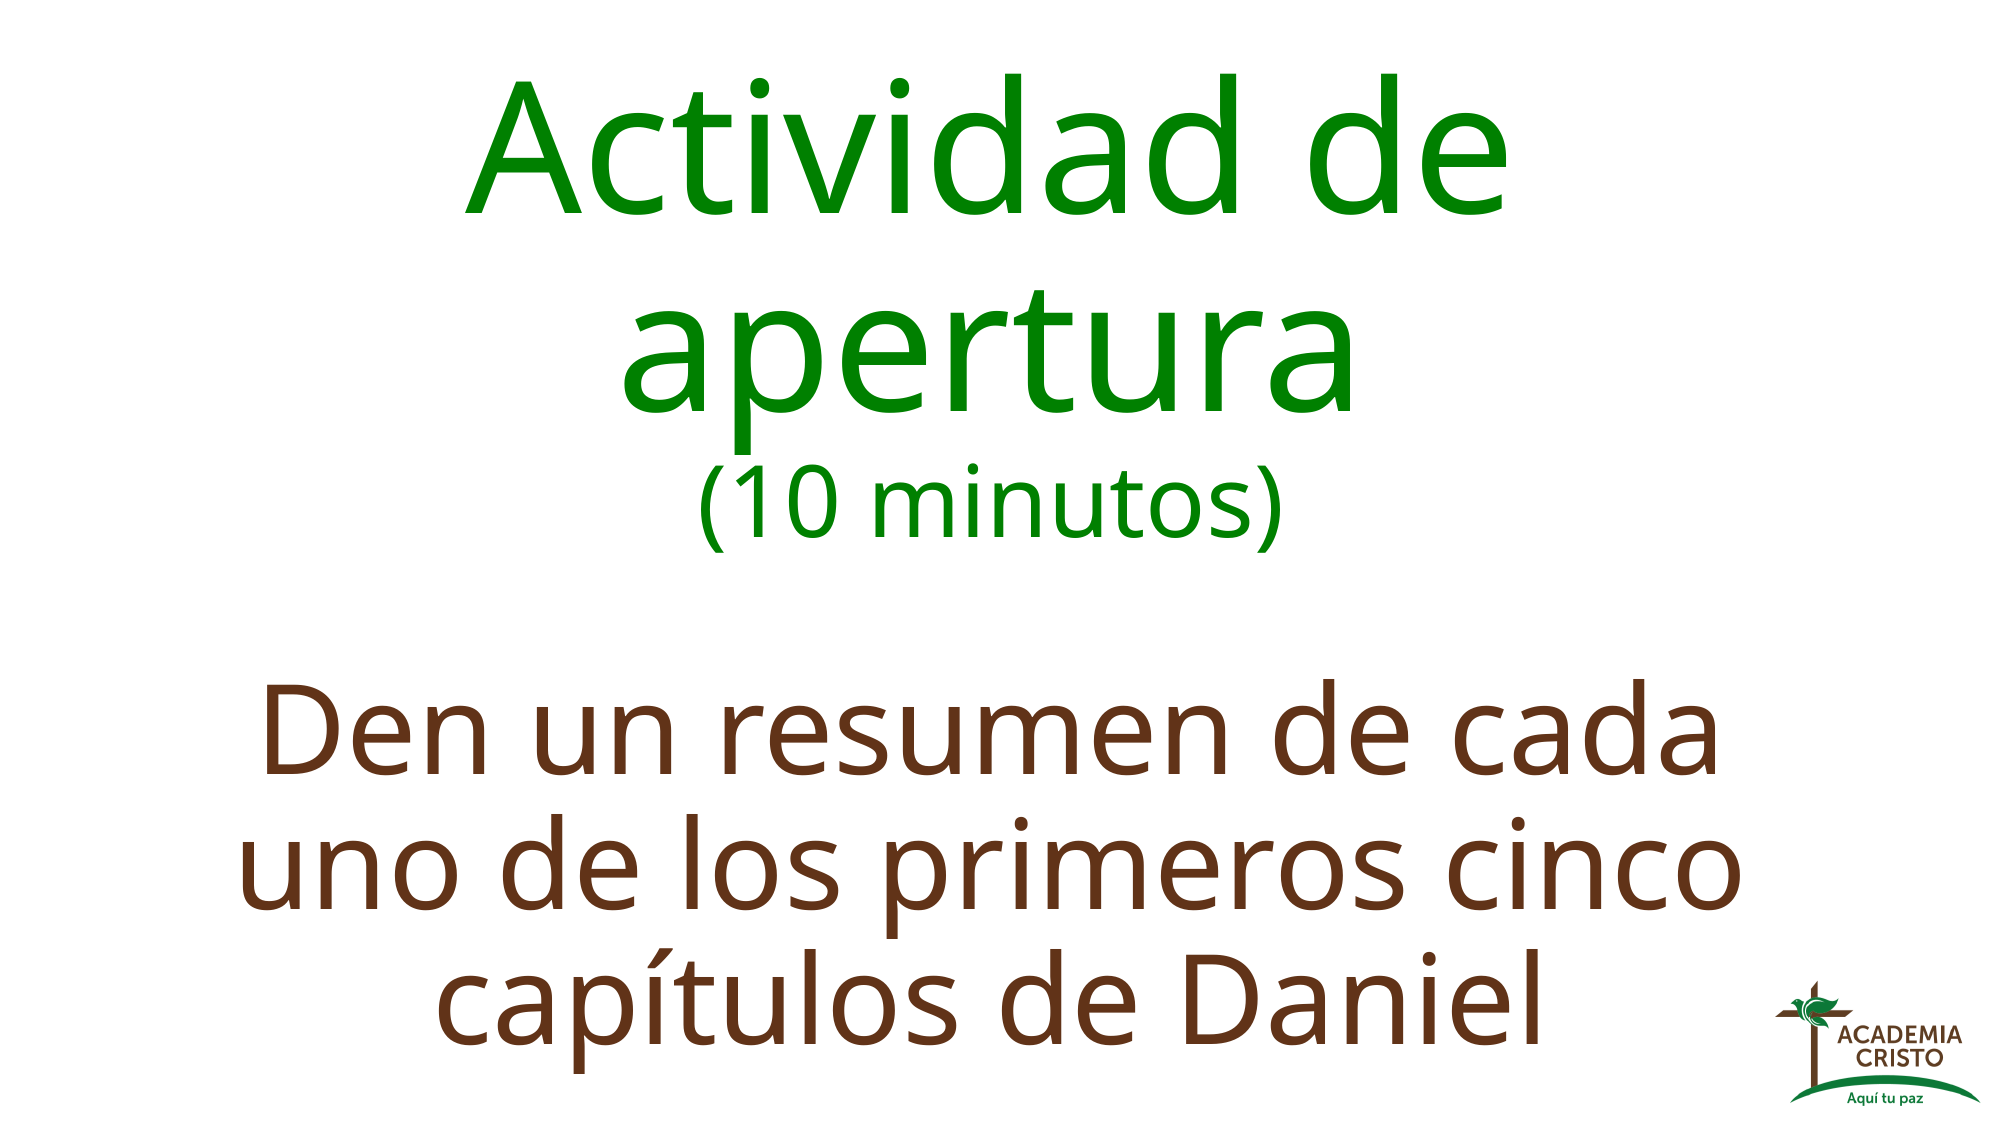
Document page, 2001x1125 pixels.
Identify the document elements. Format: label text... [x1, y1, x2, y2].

title Actividad de apertura (10 minutos) Den un resumen de cada uno de los primeros cinco capítulos de Daniel [128, 465, 1854, 662]
picture [1759, 972, 2000, 1125]
